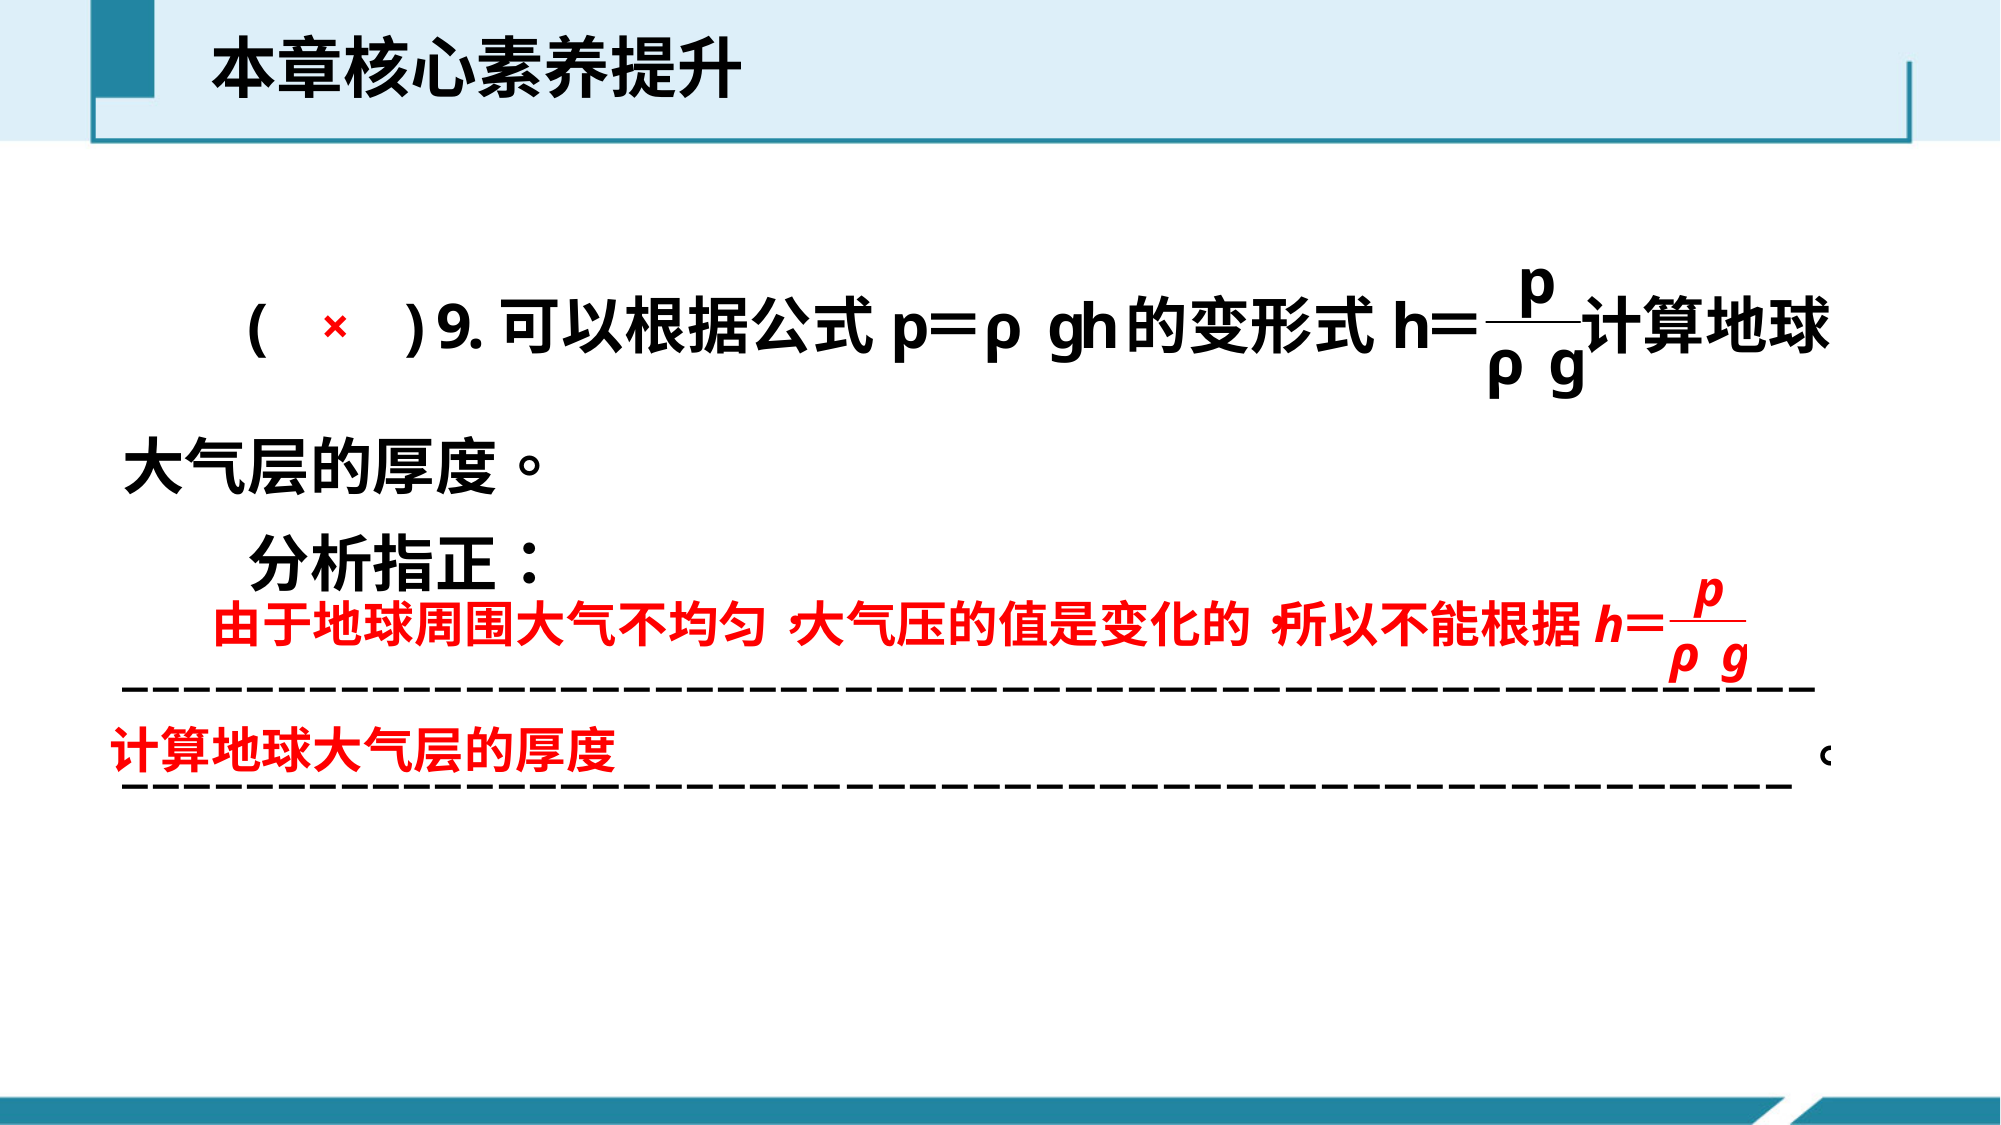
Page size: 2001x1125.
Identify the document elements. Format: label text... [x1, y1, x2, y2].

text_box 本章核心素养提升 [195, 18, 759, 114]
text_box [109, 557, 1747, 845]
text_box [122, 226, 1831, 822]
picture [0, 0, 2001, 1125]
